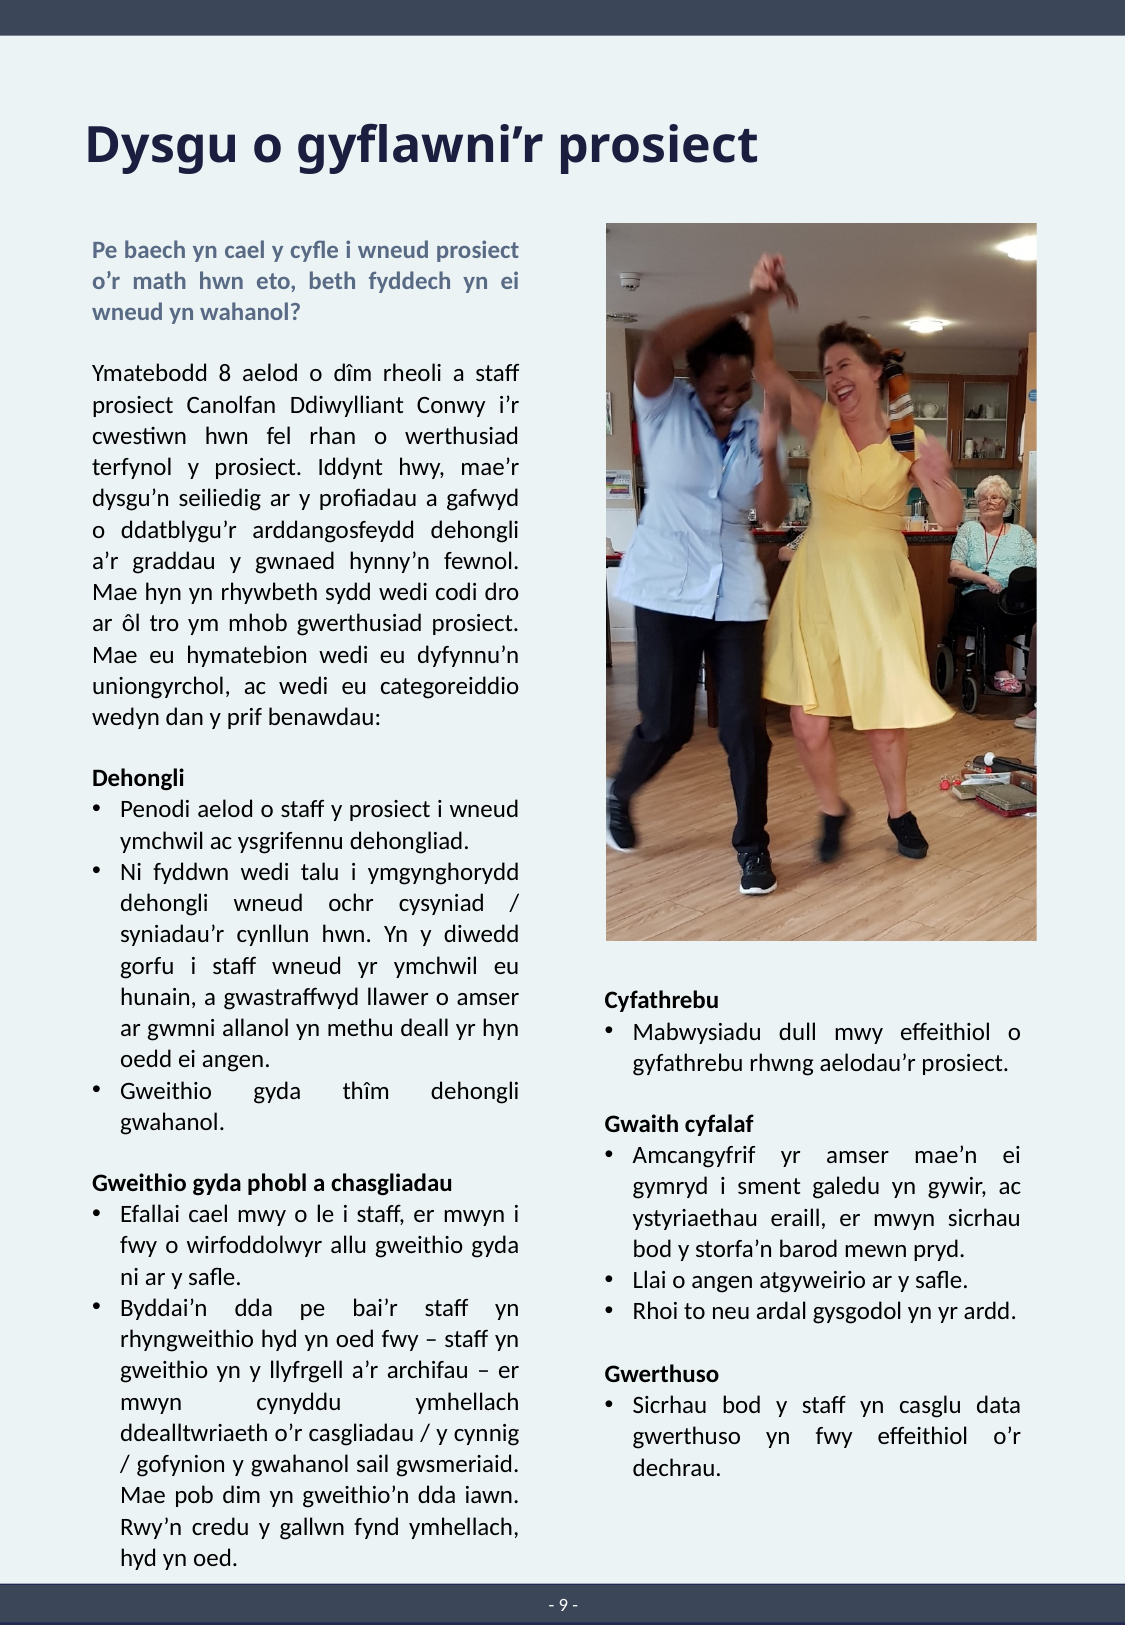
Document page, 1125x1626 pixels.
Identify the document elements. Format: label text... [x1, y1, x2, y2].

text_box Cyfathrebu Mabwysiadu dull mwy effeithiol o gyfathrebu rhwng aelodau’r prosiect. Gwaith cyfalaf Amcangyfrif yr amser mae’n ei gymryd i sment galedu yn gywir, ac ystyriaethau eraill, er mwyn sicrhau bod y storfa’n barod mewn pryd. Llai o angen atgyweirio ar y safle. Rhoi to neu ardal gysgodol yn yr ardd. Gwerthuso Sicrhau bod y staff yn casglu data gwerthuso yn fwy effeithiol o’r dechrau. [589, 975, 1037, 1489]
picture [606, 223, 1037, 942]
text_box [0, 37, 1125, 1583]
text_box - 9 - [0, 1585, 1125, 1623]
text_box Pe baech yn cael y cyfle i wneud prosiect o’r math hwn eto, beth fyddech yn ei wneud yn wahanol? Ymatebodd 8 aelod o dîm rheoli a staff prosiect Canolfan Ddiwylliant Conwy i’r cwestiwn hwn fel rhan o werthusiad terfynol y prosiect. Iddynt hwy, mae’r dysgu’n seiliedig ar y profiadau a gafwyd o ddatblygu’r arddangosfeydd dehongli a’r graddau y gwnaed hynny’n fewnol. Mae hyn yn rhywbeth sydd wedi codi dro ar ôl tro ym mhob gwerthusiad prosiect. Mae eu hymatebion wedi eu dyfynnu’n uniongyrchol, ac wedi eu categoreiddio wedyn dan y prif benawdau: Dehongli Penodi aelod o staff y prosiect i wneud ymchwil ac ysgrifennu dehongliad. Ni fyddwn wedi talu i ymgynghorydd dehongli wneud ochr cysyniad / syniadau’r cynllun hwn. Yn y diwedd gorfu i staff wneud yr ymchwil eu hunain, a gwastraffwyd llawer o amser ar gwmni allanol yn methu deall yr hyn oedd ei angen. Gweithio gyda thîm dehongli gwahanol. Gweithio gyda phobl a chasgliadau Efallai cael mwy o le i staff, er mwyn i fwy o wirfoddolwyr allu gweithio gyda ni ar y safle. Byddai’n dda pe bai’r staff yn rhyngweithio hyd yn oed fwy – staff yn gweithio yn y llyfrgell a’r archifau – er mwyn cynyddu ymhellach ddealltwriaeth o’r casgliadau / y cynnig / gofynion y gwahanol sail gwsmeriaid. Mae pob dim yn gweithio’n dda iawn. Rwy’n credu y gallwn fynd ymhellach, hyd yn oed. [77, 224, 536, 1579]
text_box [0, 0, 1125, 37]
text_box Dysgu o gyflawni’r prosiect [70, 105, 774, 181]
